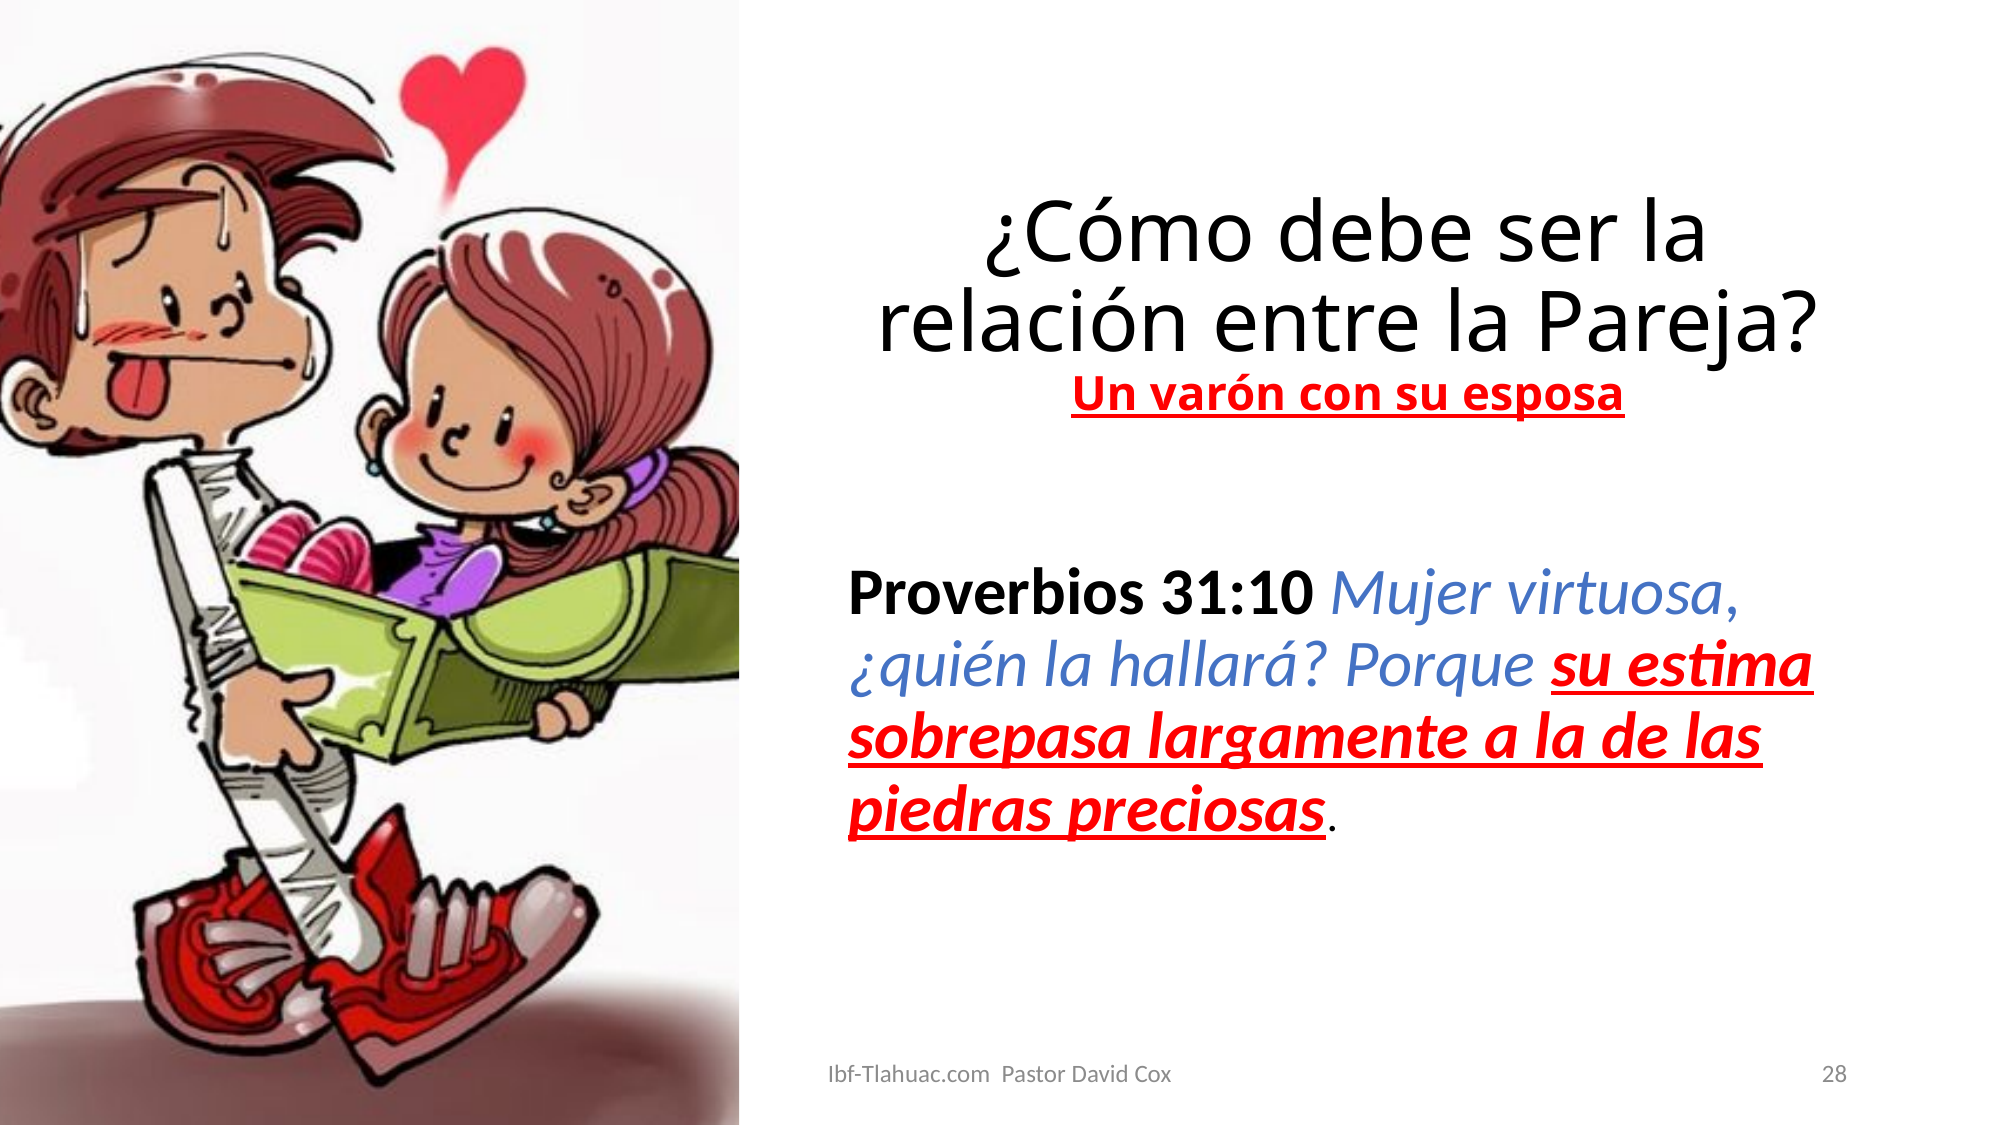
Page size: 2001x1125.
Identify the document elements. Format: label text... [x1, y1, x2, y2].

footer Ibf-Tlahuac.com Pastor David Cox [740, 1042, 1338, 1103]
slide_number 28 [1412, 1042, 1863, 1103]
list Proverbios 31:10 Mujer virtuosa, ¿quién la hallará? Porque su estima sobrepasa largamente a la de las piedras preciosas. [833, 549, 1863, 1014]
title ¿Cómo debe ser la relación entre la Pareja? Un varón con su esposa [833, 176, 1863, 429]
picture [0, 0, 740, 1125]
